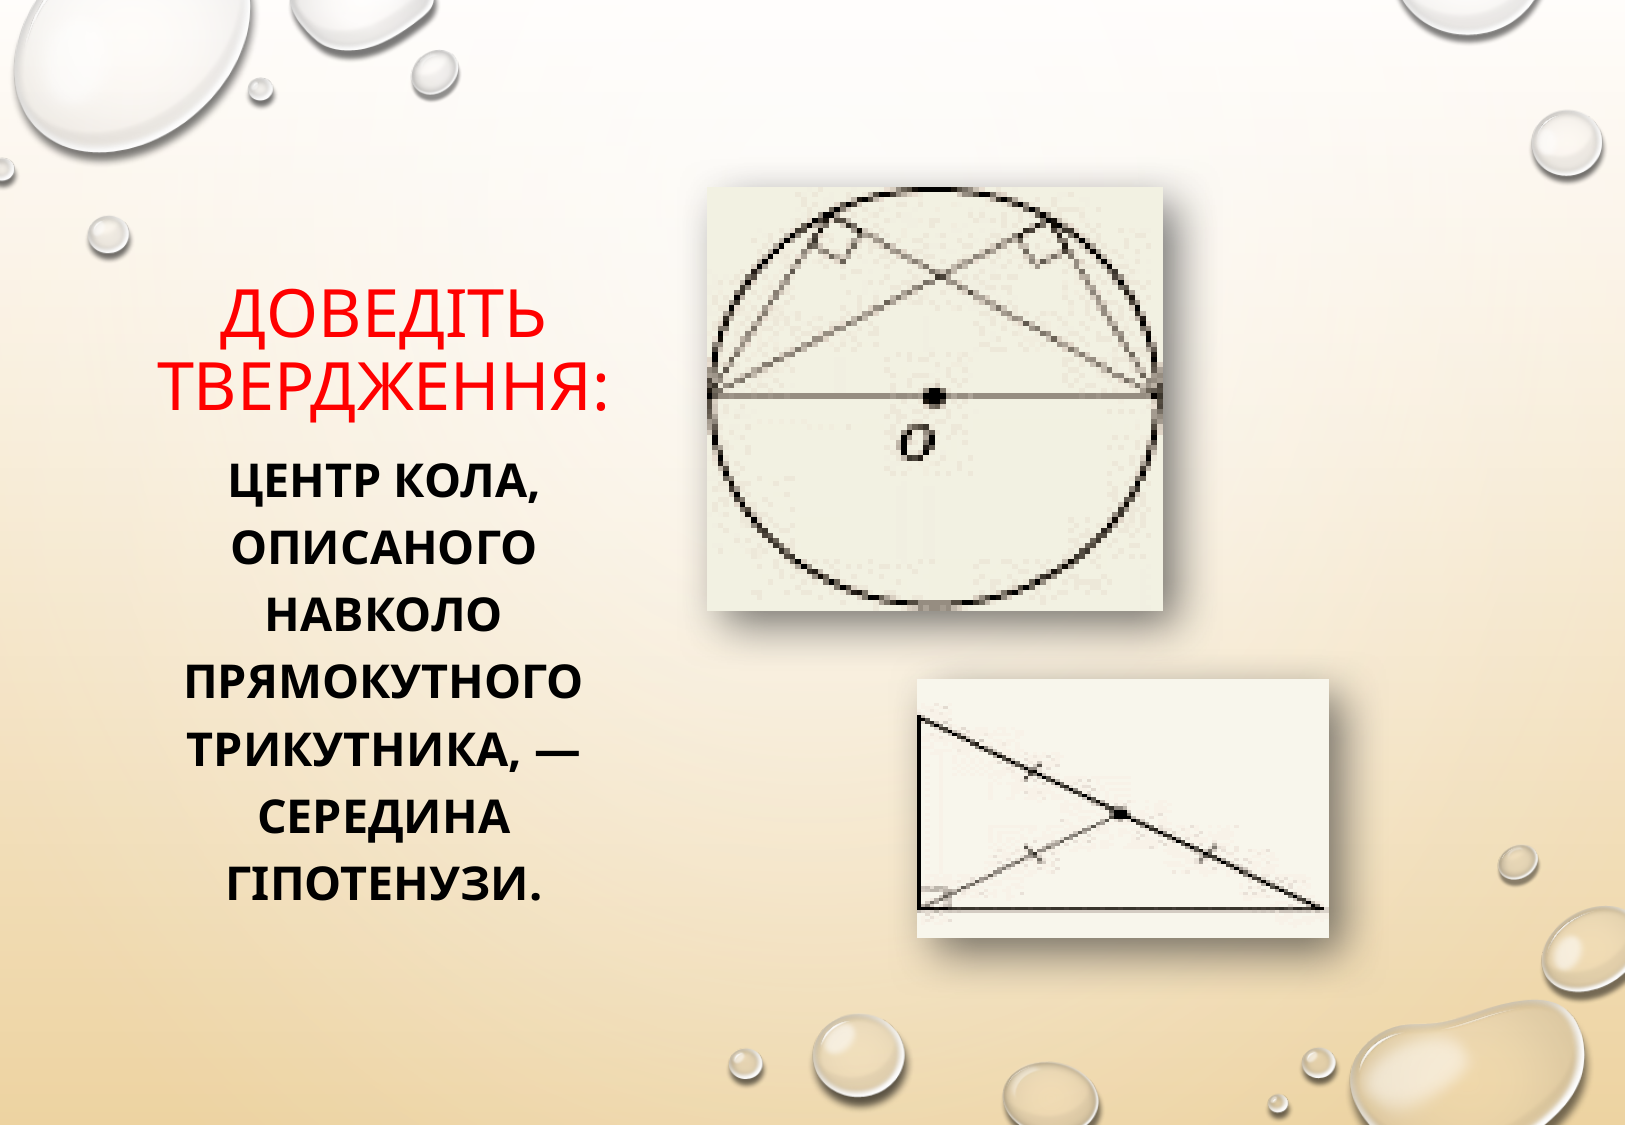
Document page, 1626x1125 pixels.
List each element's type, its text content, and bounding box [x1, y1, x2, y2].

picture [0, 0, 1625, 1125]
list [706, 187, 1164, 611]
list Центр кола, описаного навколо прямокутного трикутника, — середина гіпотенузи. [121, 431, 647, 950]
title Доведіть твердження: [121, 99, 647, 431]
